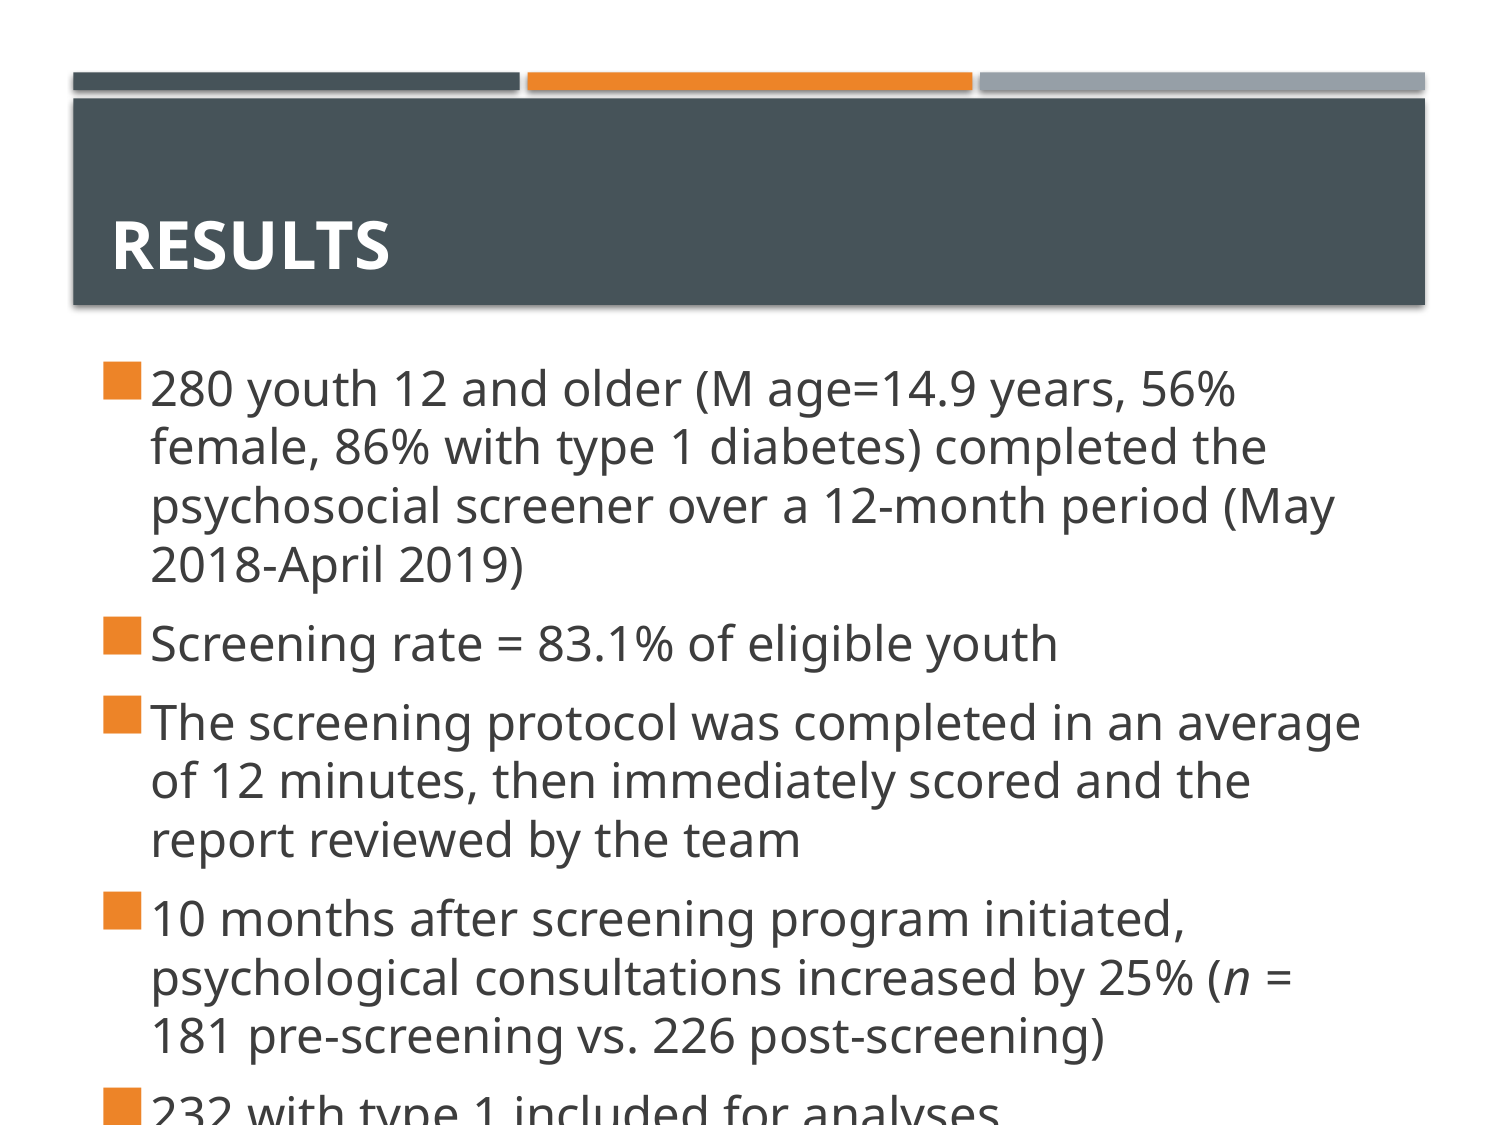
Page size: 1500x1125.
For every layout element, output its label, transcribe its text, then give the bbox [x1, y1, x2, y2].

list 280 youth 12 and older (M age=14.9 years, 56% female, 86% with type 1 diabetes) completed the psychosocial screener over a 12-month period (May 2018-April 2019) Screening rate = 83.1% of eligible youth The screening protocol was completed in an average of 12 minutes, then immediately scored and the report reviewed by the team 10 months after screening program initiated, psychological consultations increased by 25% (n = 181 pre-screening vs. 226 post-screening) 232 with type 1 included for analyses [90, 350, 1401, 1125]
title Results [95, 112, 1406, 291]
